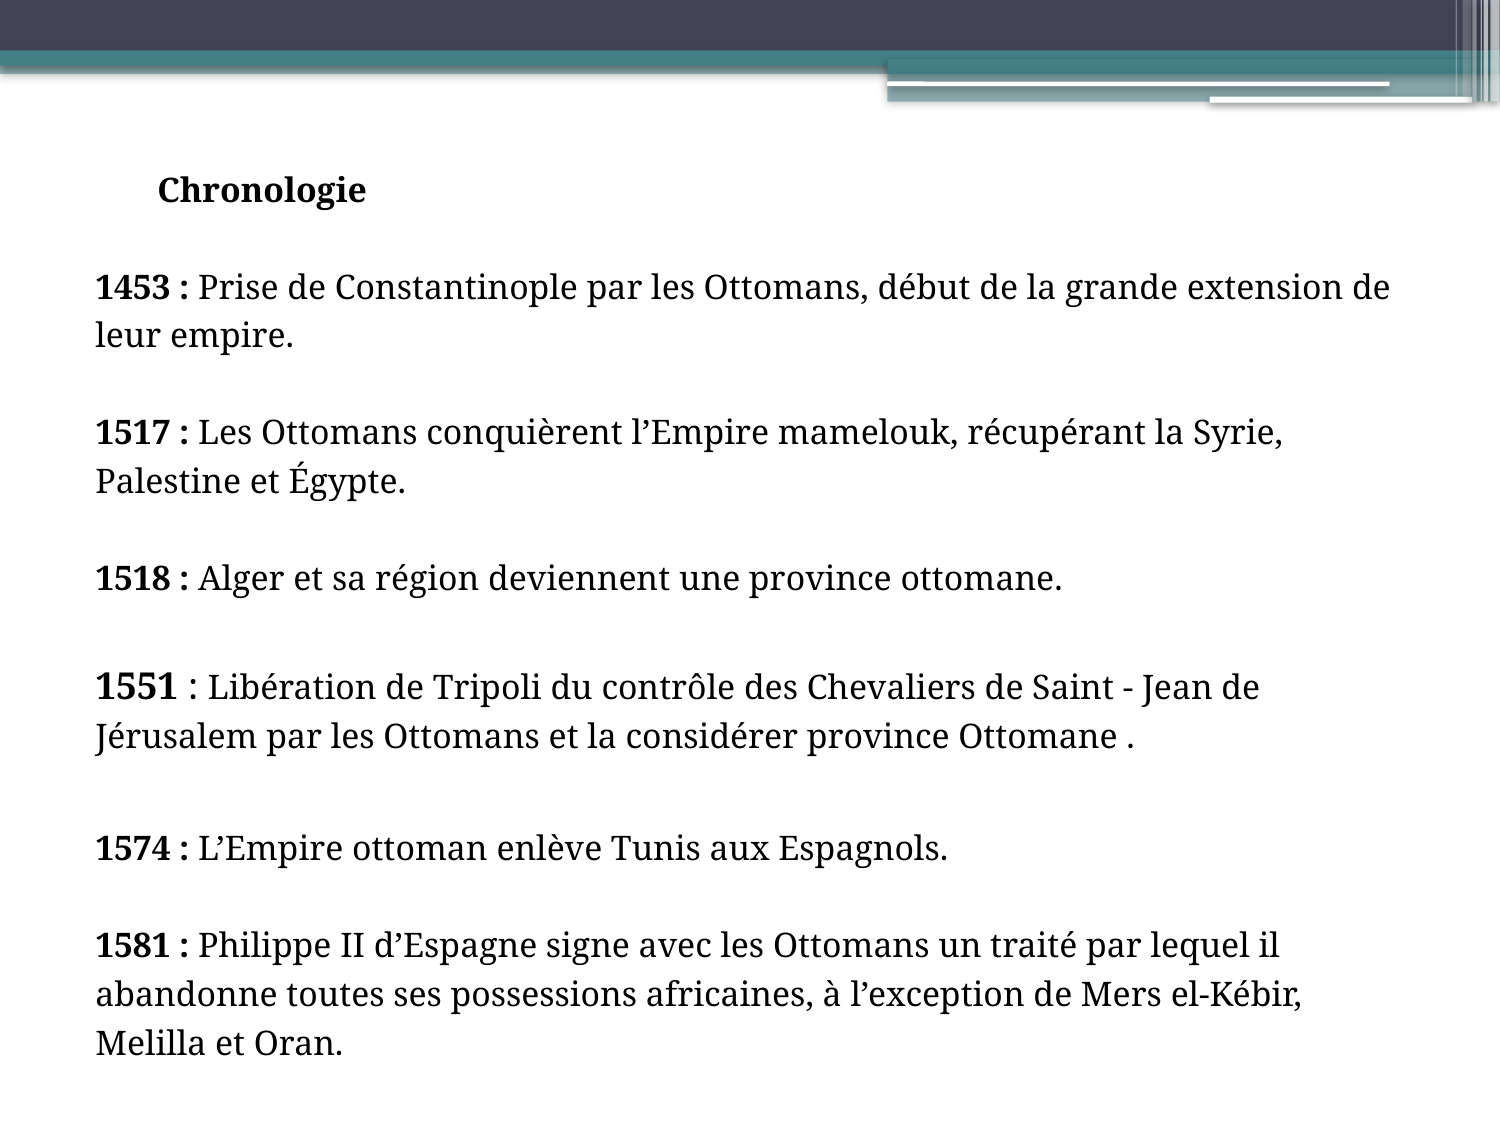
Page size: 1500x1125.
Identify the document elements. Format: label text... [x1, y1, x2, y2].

list Chronologie 1453 : Prise de Constantinople par les Ottomans, début de la grande extension de leur empire. 1517 : Les Ottomans conquièrent l’Empire mamelouk, récupérant la Syrie, Palestine et Égypte. 1518 : Alger et sa région deviennent une province ottomane. 1551 : Libération de Tripoli du contrôle des Chevaliers de Saint - Jean de Jérusalem par les Ottomans et la considérer province Ottomane . 1574 : L’Empire ottoman enlève Tunis aux Espagnols. 1581 : Philippe II d’Espagne signe avec les Ottomans un traité par lequel il abandonne toutes ses possessions africaines, à l’exception de Mers el-Kébir, Melilla et Oran. [64, 152, 1415, 1071]
